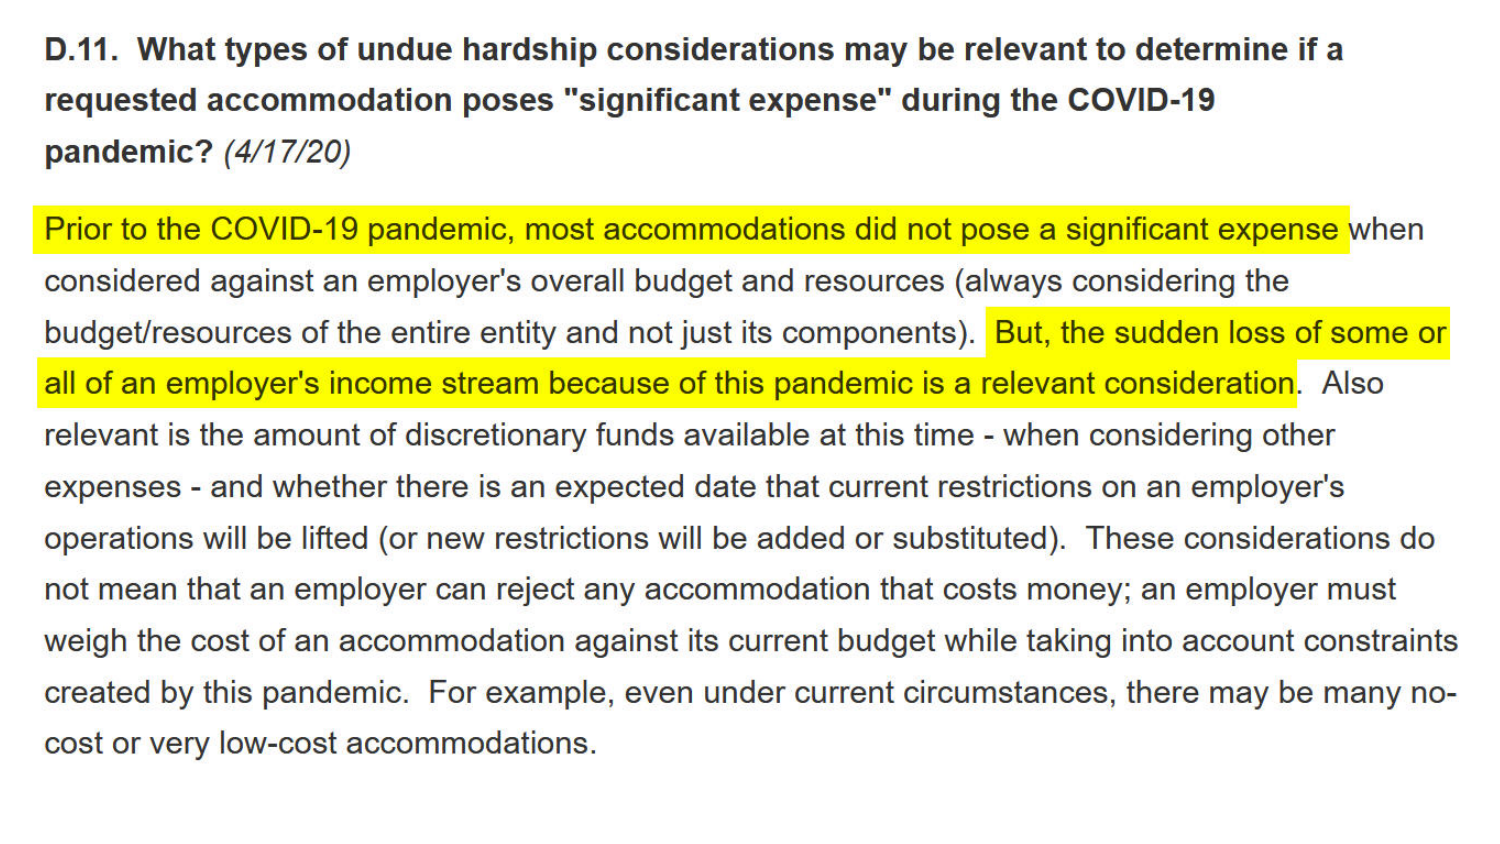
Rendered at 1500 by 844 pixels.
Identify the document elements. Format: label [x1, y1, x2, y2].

list [24, 24, 1482, 770]
